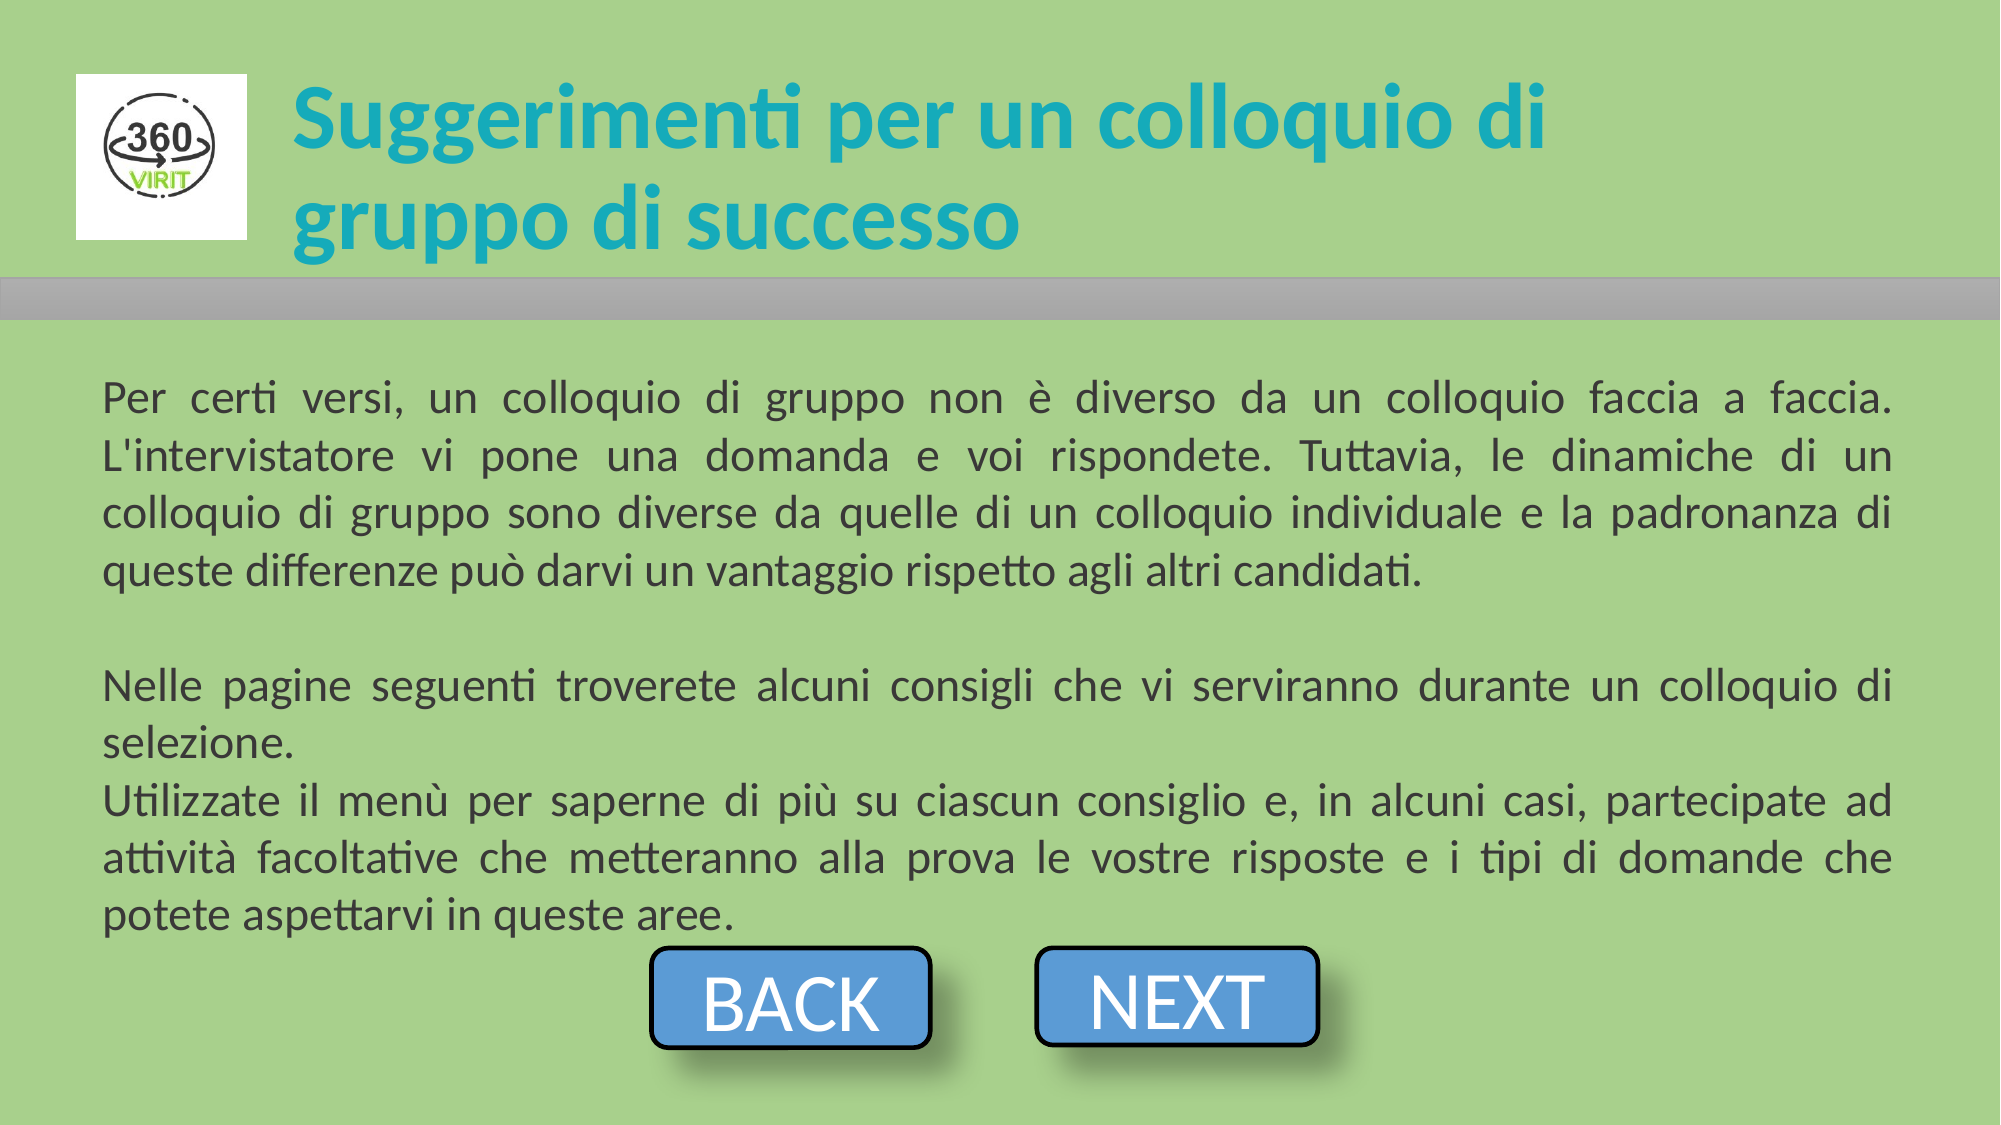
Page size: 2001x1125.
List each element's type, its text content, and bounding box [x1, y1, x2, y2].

title Suggerimenti per un colloquio di gruppo di successo [277, 59, 1863, 277]
text_box [624, 906, 958, 1086]
picture [76, 74, 247, 240]
text_box Per certi versi, un colloquio di gruppo non è diverso da un colloquio faccia a faccia. L'intervistatore vi pone una domanda e voi rispondete. Tuttavia, le dinamiche di un colloquio di gruppo sono diverse da quelle di un colloquio individuale e la padronanza di queste differenze può darvi un vantaggio rispetto agli altri candidati. Nelle pagine seguenti troverete alcuni consigli che vi serviranno durante un colloquio di selezione. Utilizzate il menù per saperne di più su ciascun consiglio e, in alcuni casi, partecipate ad attività facoltative che metteranno alla prova le vostre risposte e i tipi di domande che potete aspettarvi in queste aree. [87, 358, 1913, 1006]
text_box [1008, 915, 1347, 1077]
text_box [0, 277, 2000, 320]
